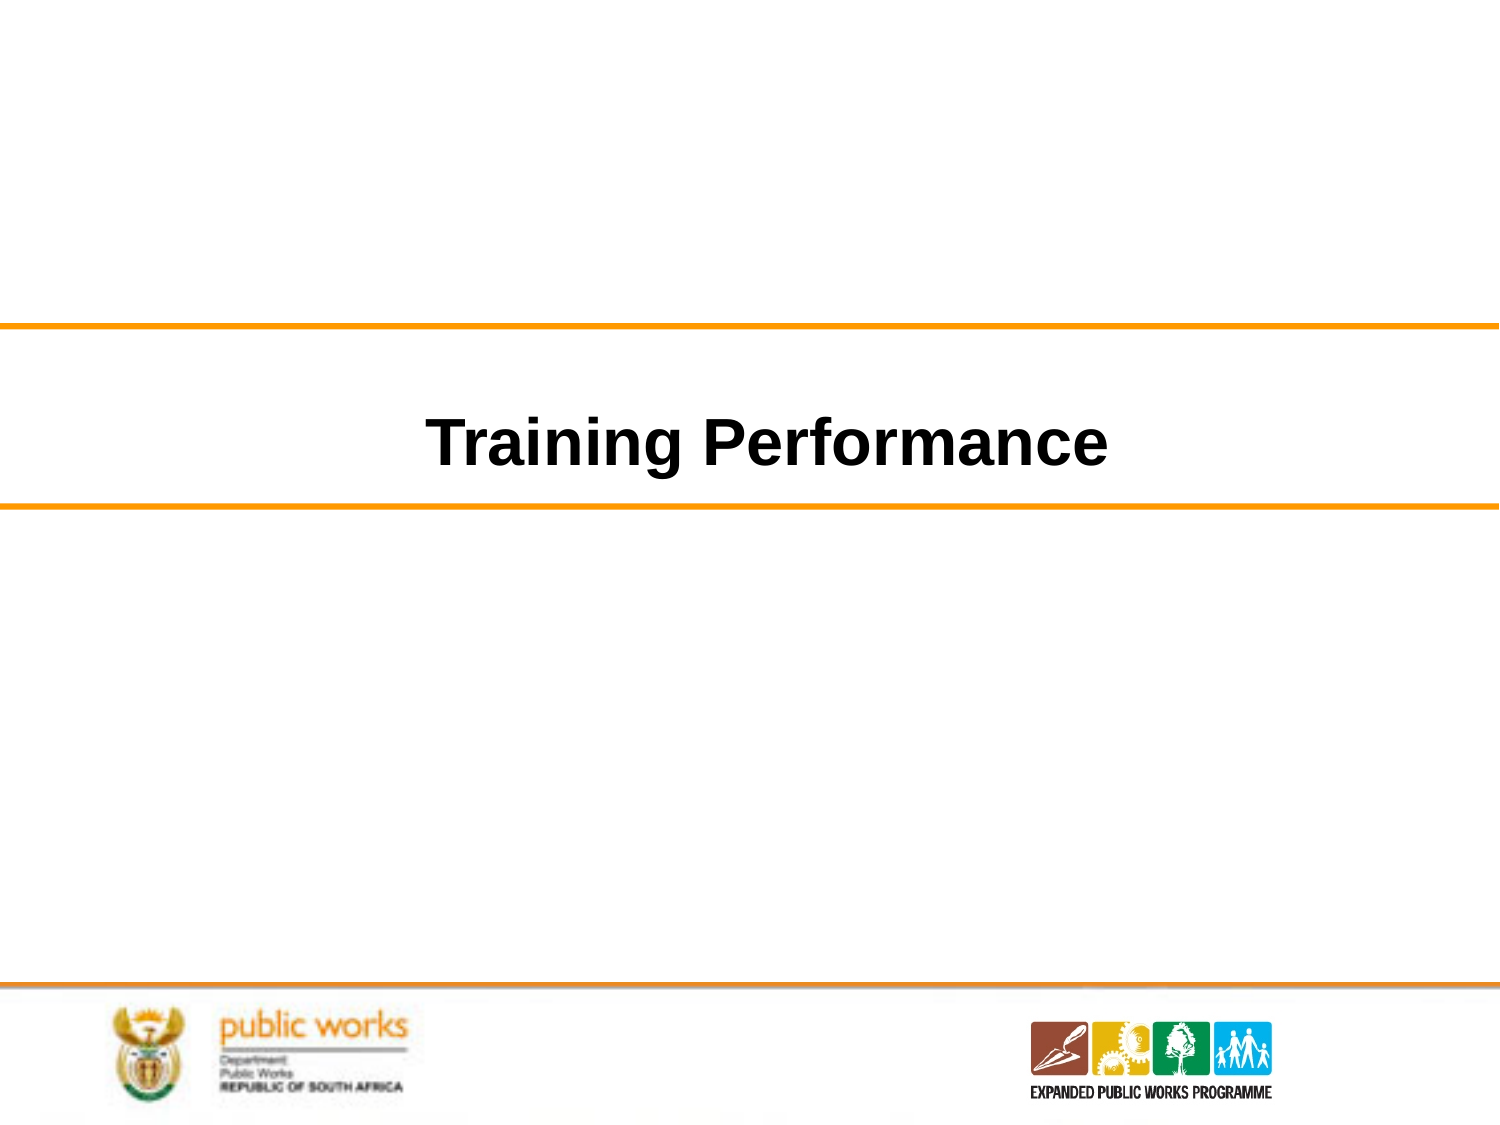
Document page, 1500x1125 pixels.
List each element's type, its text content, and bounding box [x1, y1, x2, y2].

title Training Performance [17, 338, 1500, 460]
picture [0, 982, 1500, 1125]
